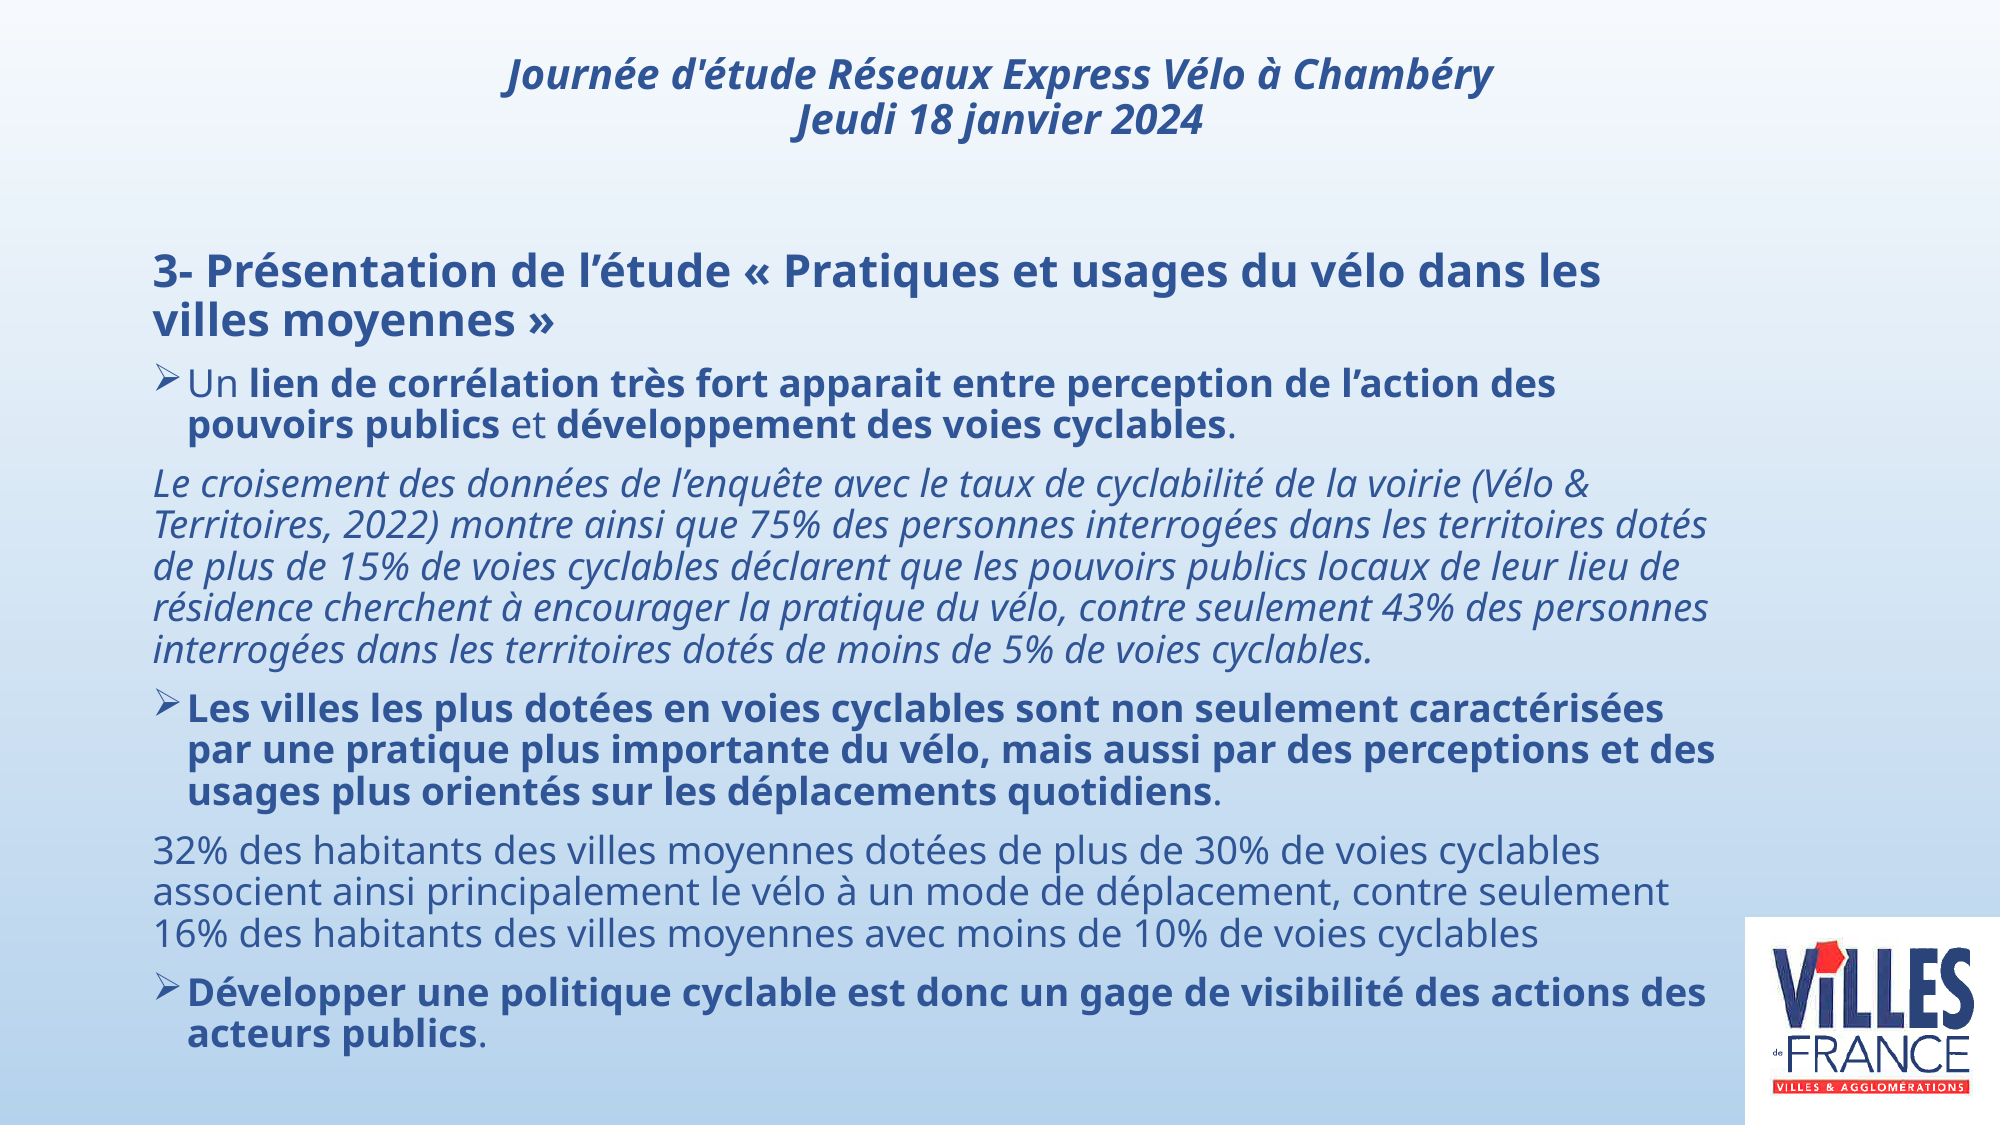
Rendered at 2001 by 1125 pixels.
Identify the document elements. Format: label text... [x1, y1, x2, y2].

picture [1745, 917, 2000, 1125]
title Journée d'étude Réseaux Express Vélo à Chambéry Jeudi 18 janvier 2024 [137, 17, 1863, 181]
list 3- Présentation de l’étude « Pratiques et usages du vélo dans les villes moyennes » Un lien de corrélation très fort apparait entre perception de l’action des pouvoirs publics et développement des voies cyclables. Le croisement des données de l’enquête avec le taux de cyclabilité de la voirie (Vélo & Territoires, 2022) montre ainsi que 75% des personnes interrogées dans les territoires dotés de plus de 15% de voies cyclables déclarent que les pouvoirs publics locaux de leur lieu de résidence cherchent à encourager la pratique du vélo, contre seulement 43% des personnes interrogées dans les territoires dotés de moins de 5% de voies cyclables. Les villes les plus dotées en voies cyclables sont non seulement caractérisées par une pratique plus importante du vélo, mais aussi par des perceptions et des usages plus orientés sur les déplacements quotidiens. 32% des habitants des villes moyennes dotées de plus de 30% de voies cyclables associent ainsi principalement le vélo à un mode de déplacement, contre seulement 16% des habitants des villes moyennes avec moins de 10% de voies cyclables Développer une politique cyclable est donc un gage de visibilité des actions des acteurs publics. [137, 240, 1746, 1072]
